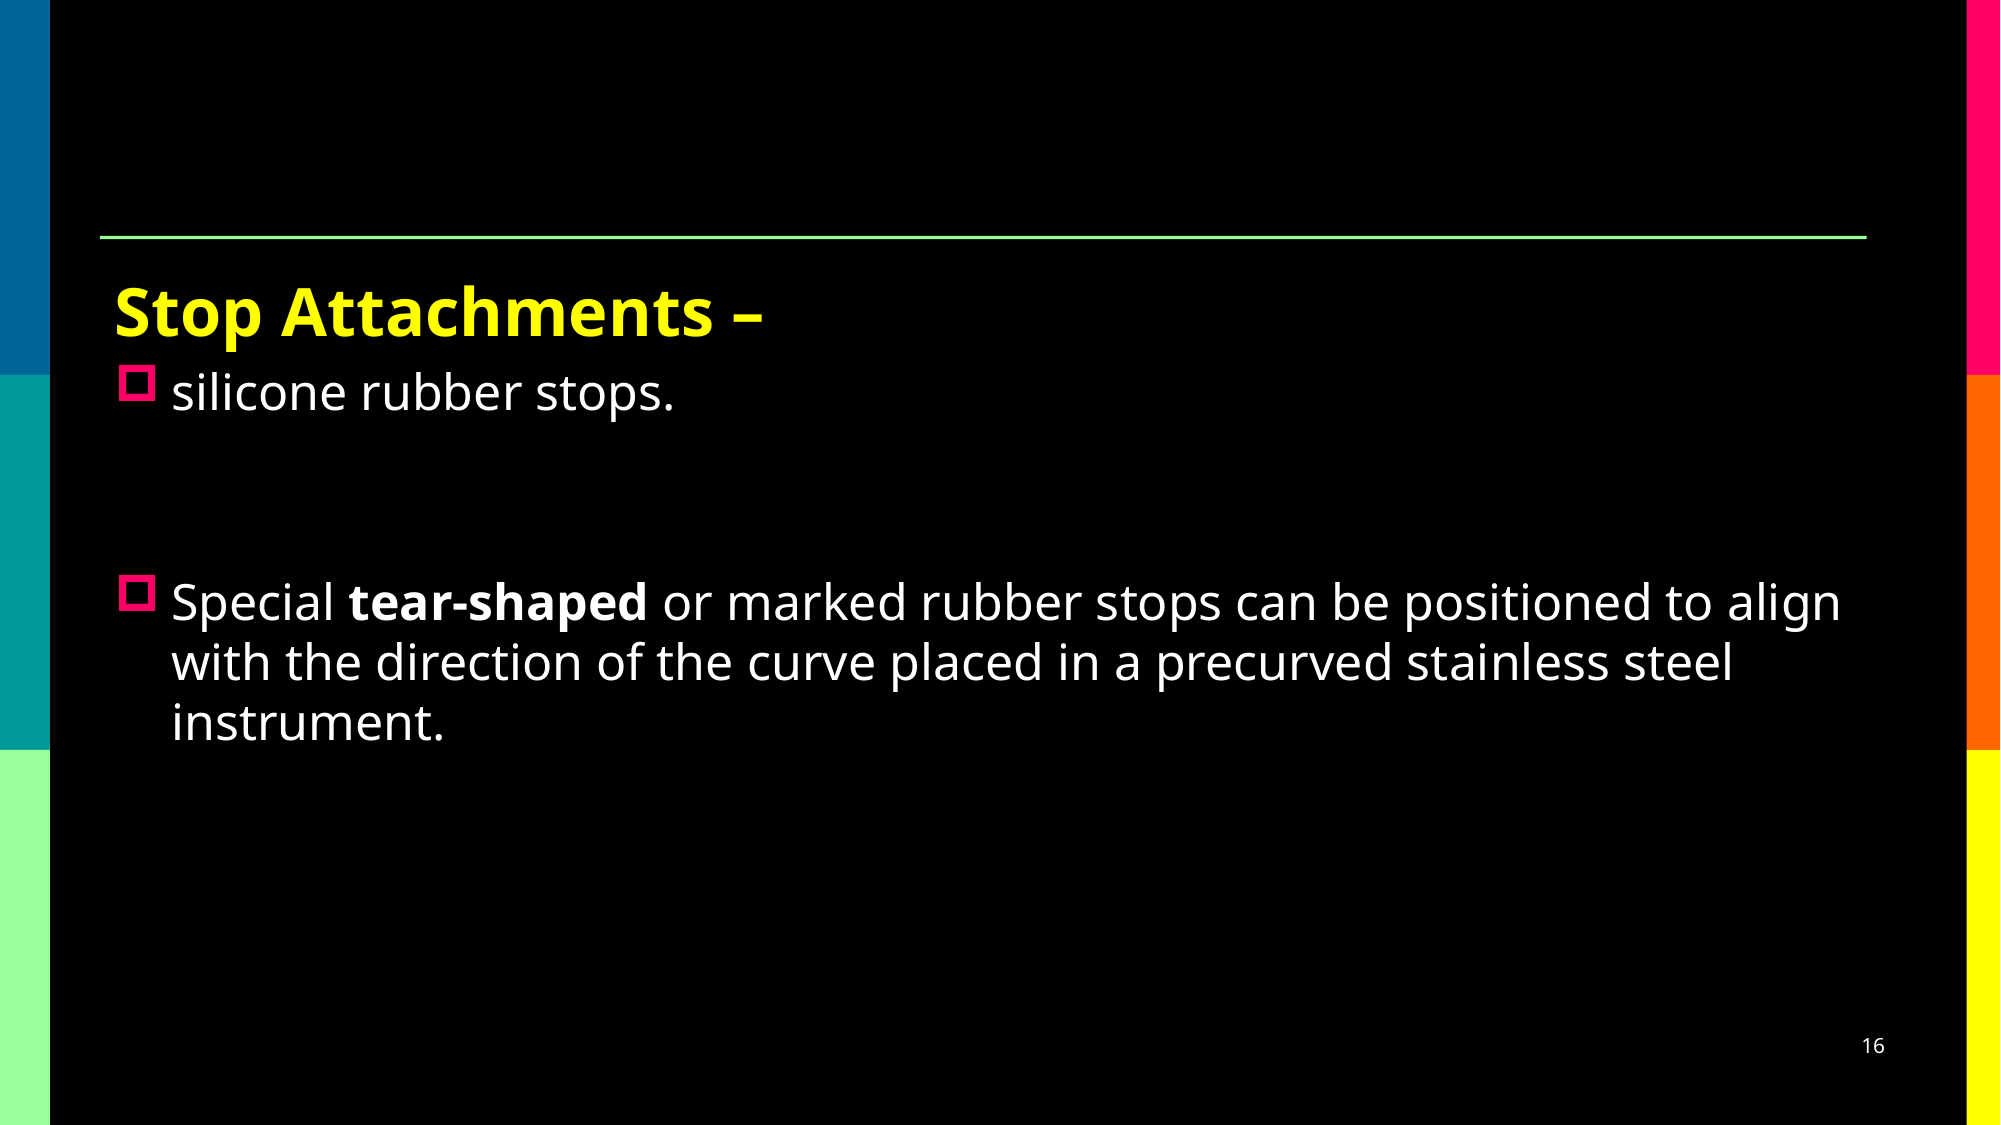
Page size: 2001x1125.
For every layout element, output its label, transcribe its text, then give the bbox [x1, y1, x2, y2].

list Stop Attachments – silicone rubber stops. Special tear-shaped or marked rubber stops can be positioned to align with the direction of the curve placed in a precurved stainless steel instrument. [99, 262, 1900, 1006]
slide_number 16 [1433, 1024, 1901, 1101]
